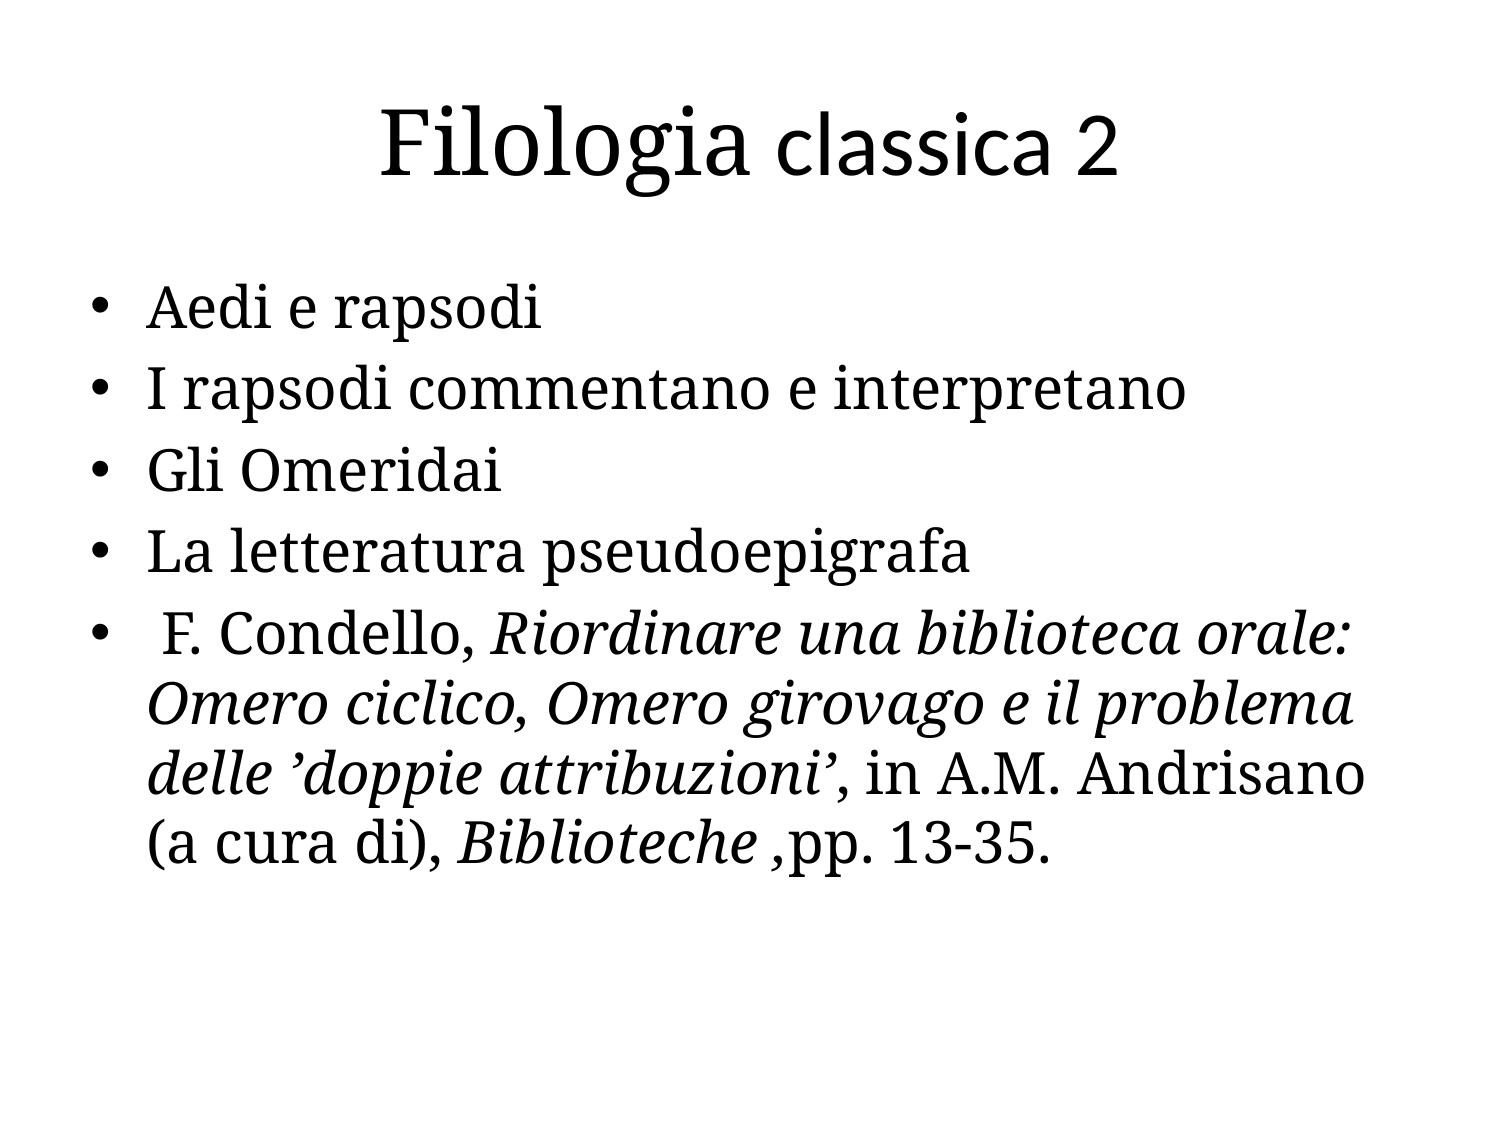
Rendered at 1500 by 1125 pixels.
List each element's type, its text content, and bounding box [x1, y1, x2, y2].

title Filologia classica 2 [75, 45, 1425, 233]
list Aedi e rapsodi I rapsodi commentano e interpretano Gli Omeridai La letteratura pseudoepigrafa F. Condello, Riordinare una biblioteca orale: Omero ciclico, Omero girovago e il problema delle ’doppie attribuzioni’, in A.M. Andrisano (a cura di), Biblioteche ,pp. 13-35. [75, 262, 1425, 1005]
